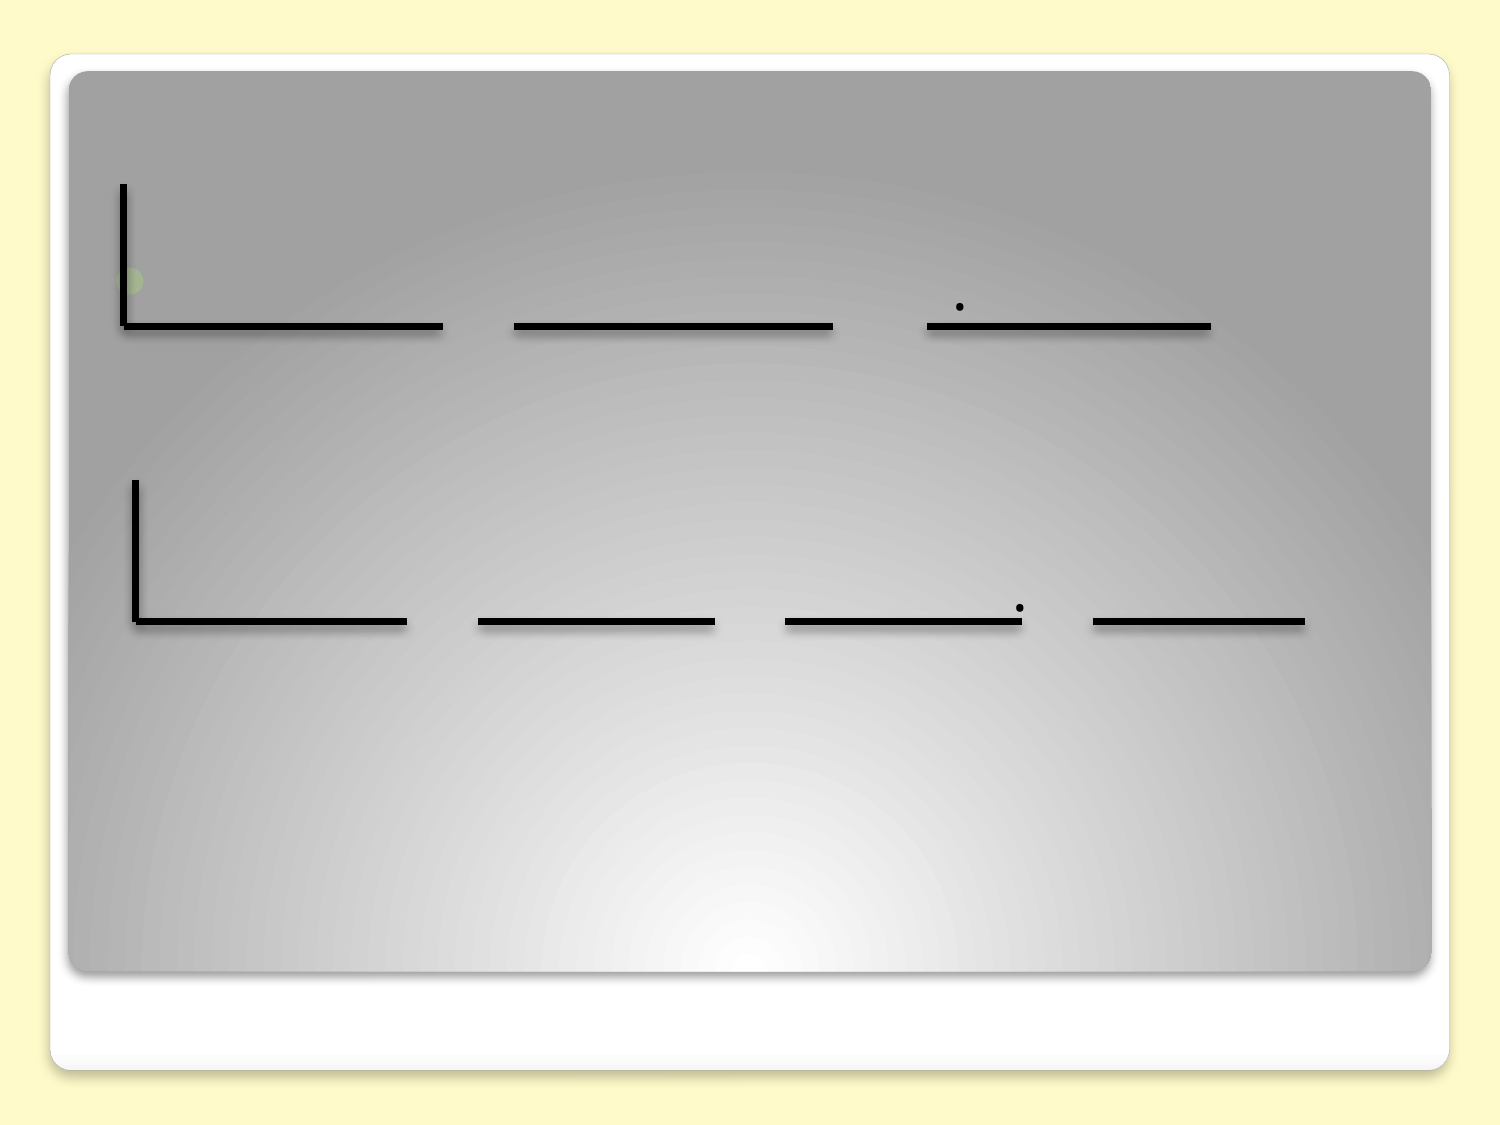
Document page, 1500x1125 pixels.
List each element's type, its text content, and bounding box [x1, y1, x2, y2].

list . . [82, 86, 1425, 774]
